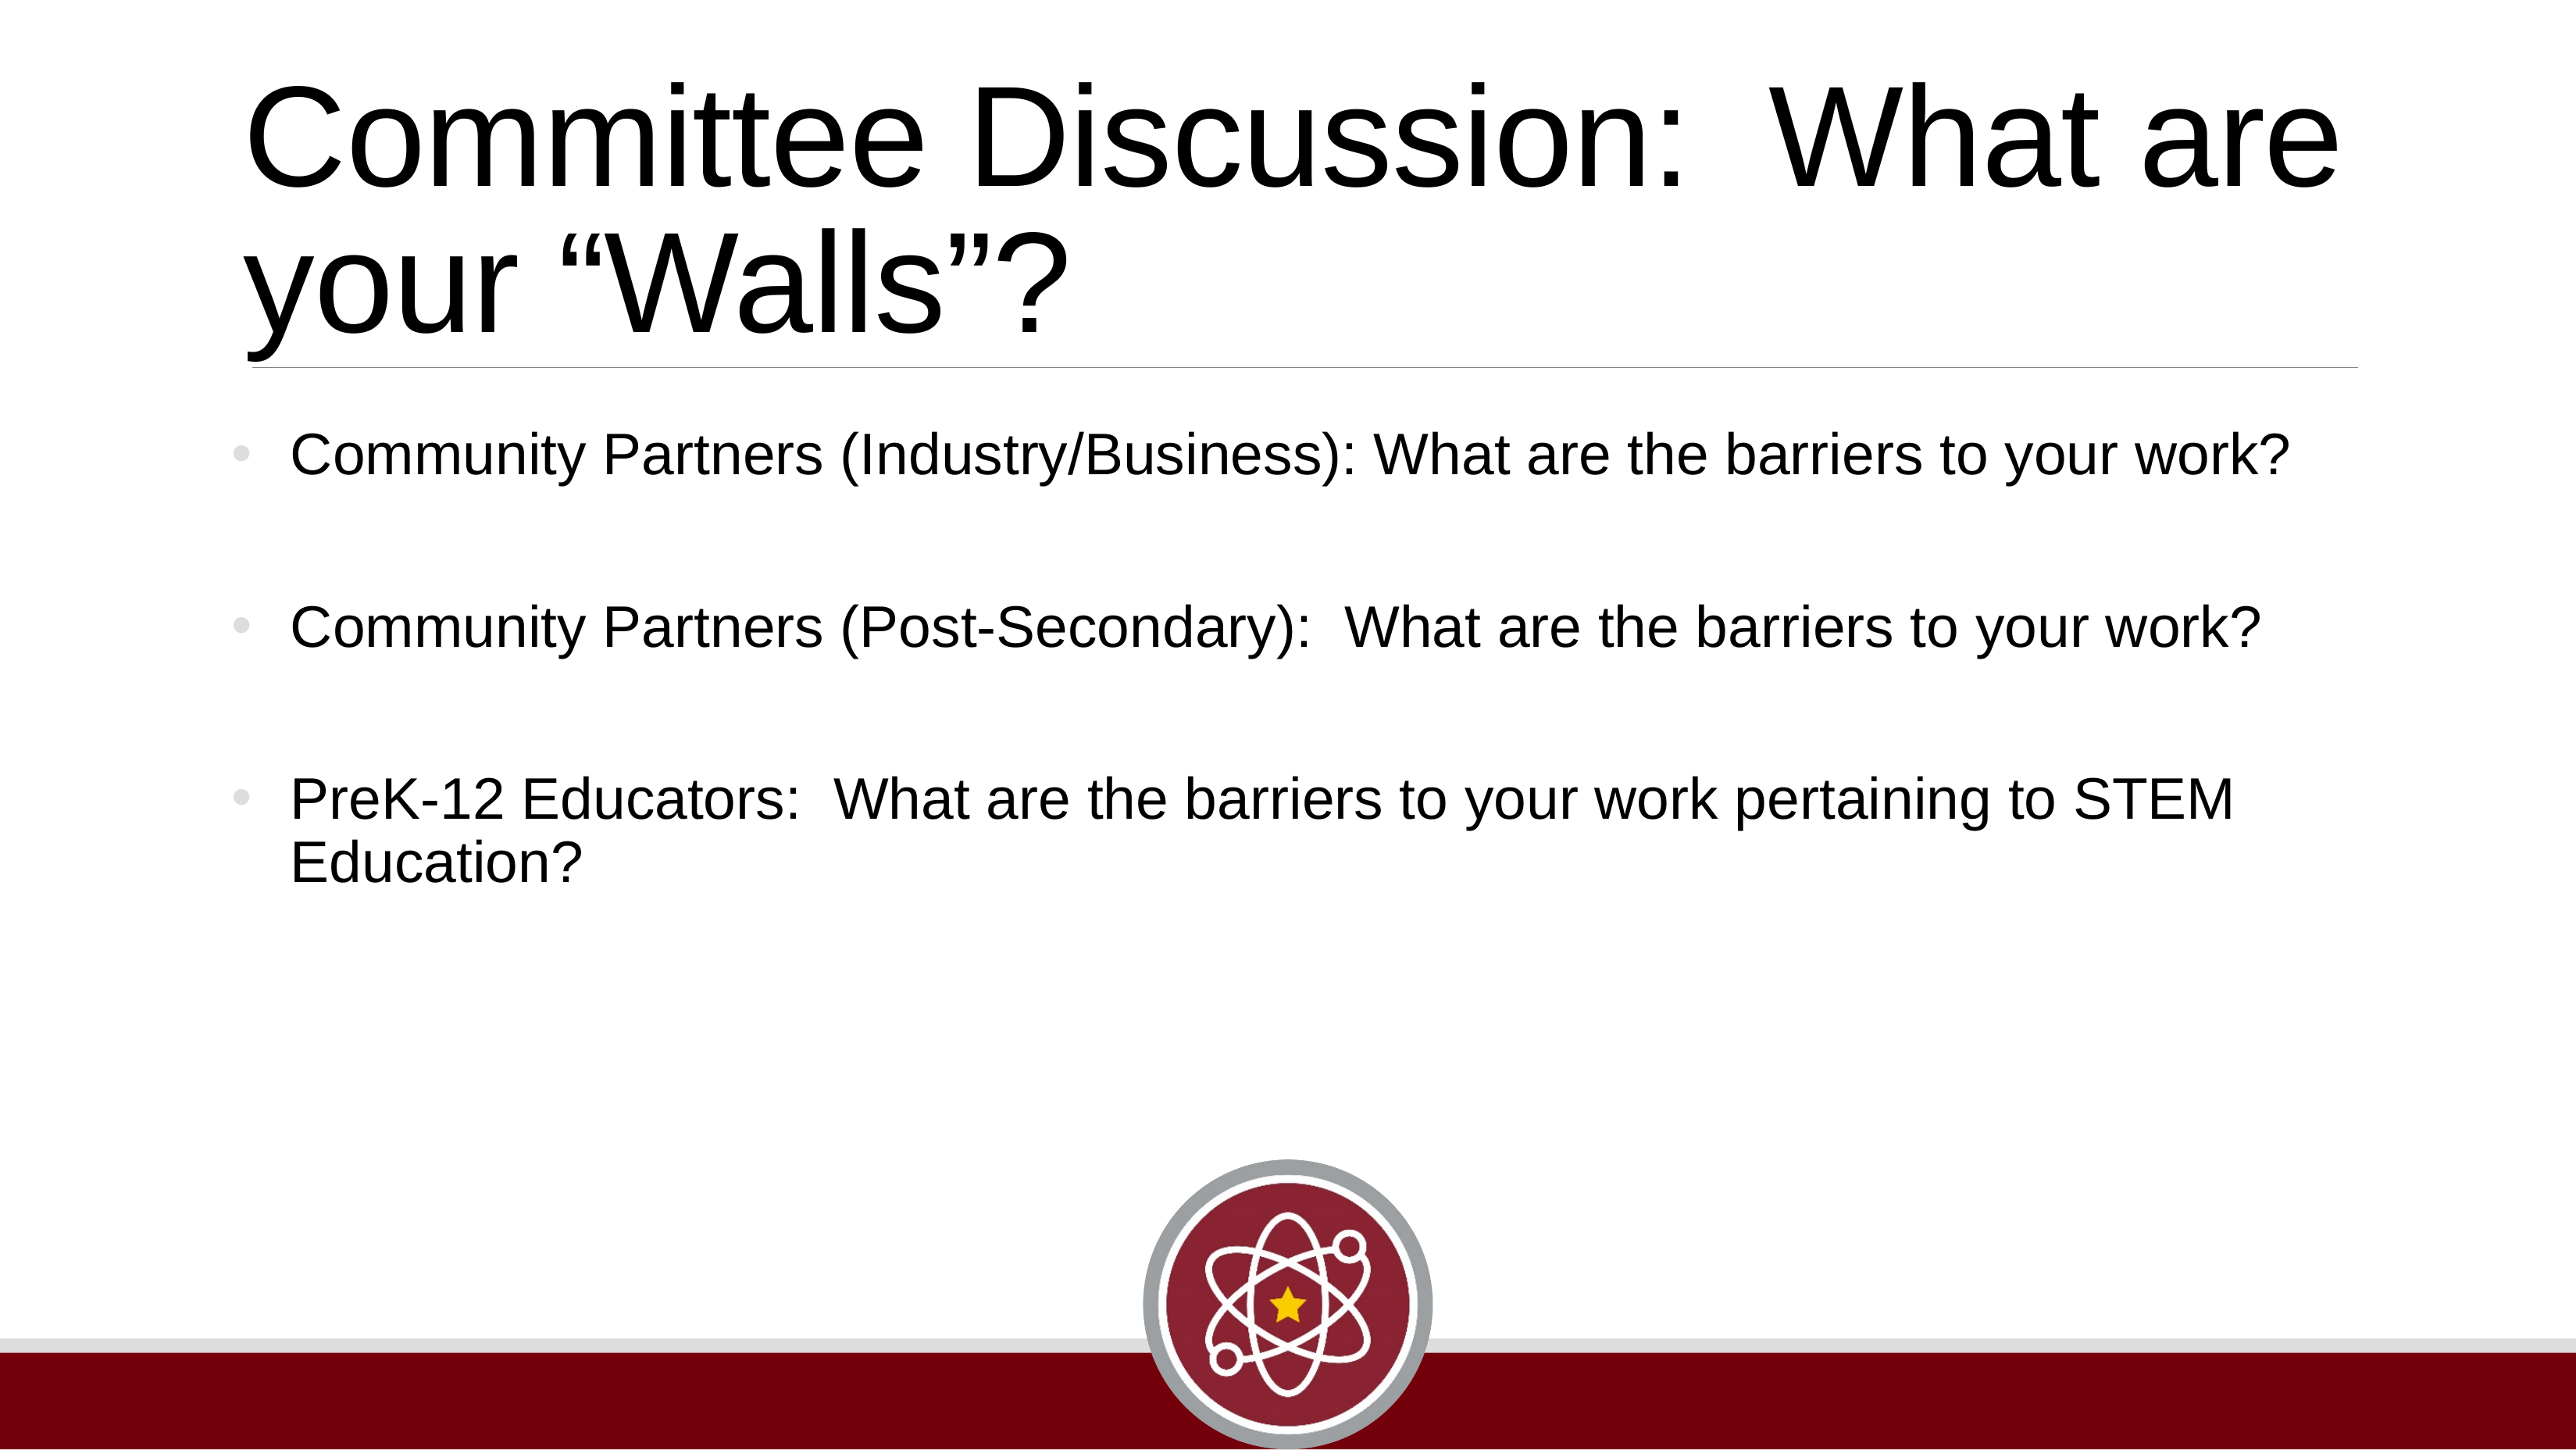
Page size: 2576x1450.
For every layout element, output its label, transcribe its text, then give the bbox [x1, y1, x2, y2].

picture [1143, 1269, 1433, 1450]
list Community Partners (Industry/Business): What are the barriers to your work? Community Partners (Post-Secondary): What are the barriers to your work? PreK-12 Educators: What are the barriers to your work pertaining to STEM Education? [231, 418, 2357, 1269]
title Committee Discussion: What are your “Walls”? [231, 60, 2357, 367]
